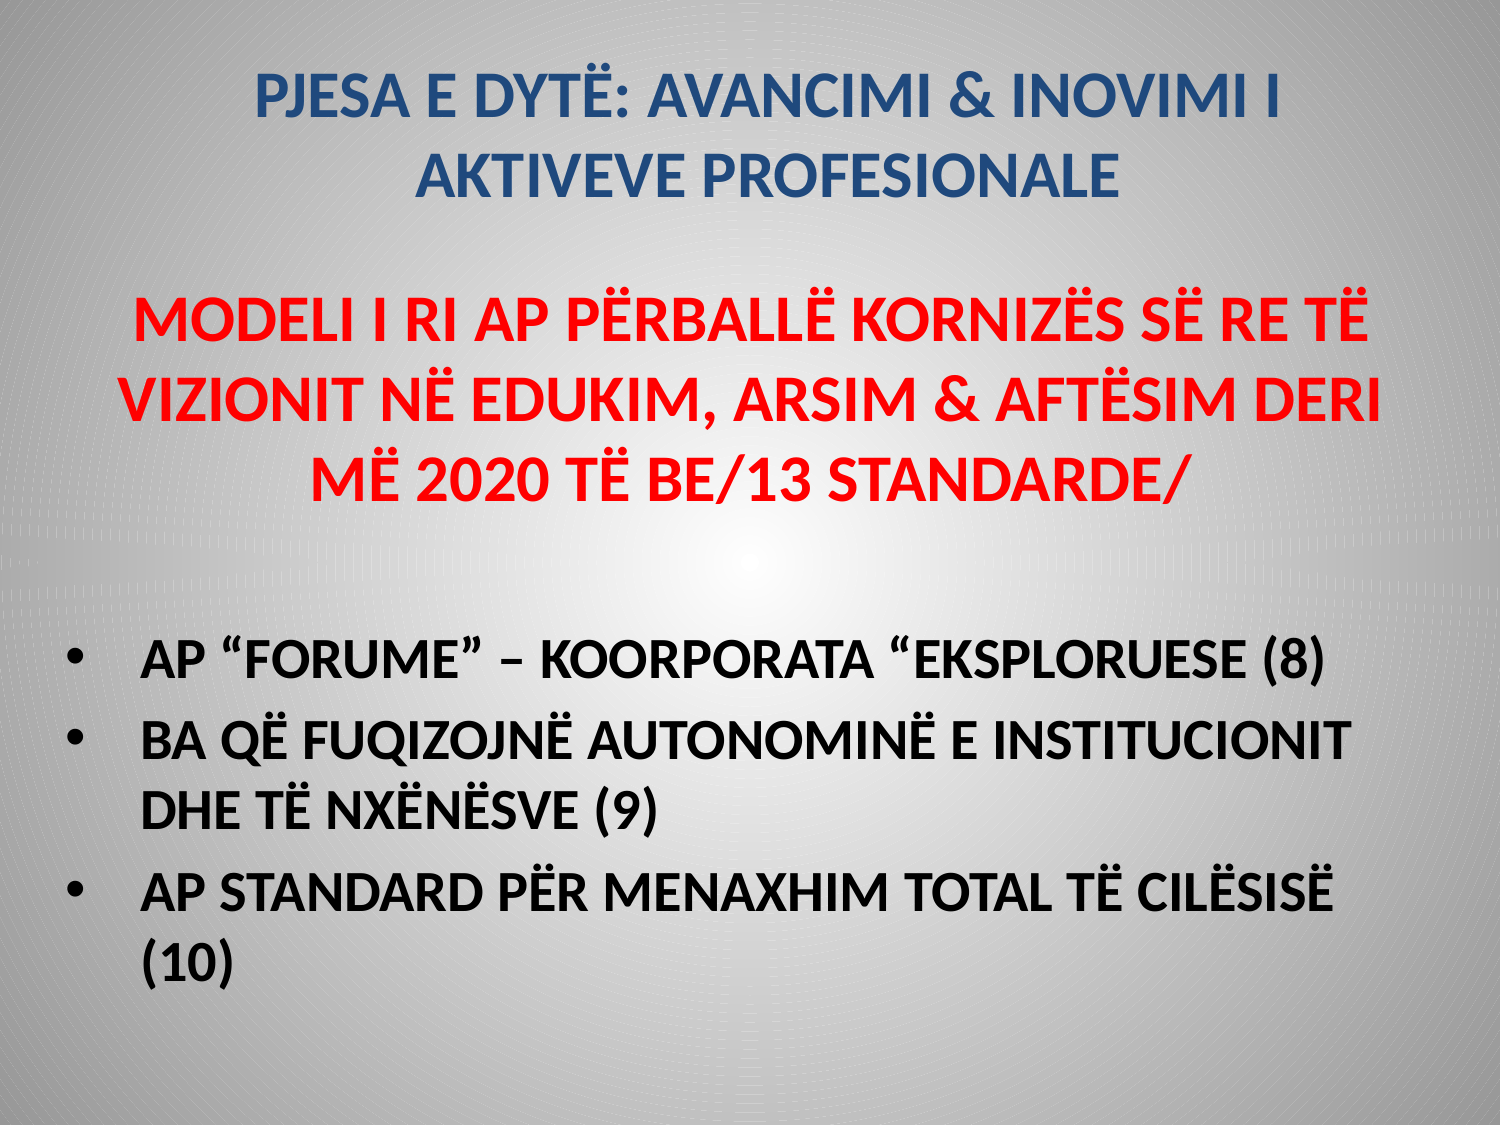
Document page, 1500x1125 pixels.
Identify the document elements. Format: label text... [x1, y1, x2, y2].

subtitle MODELI I RI AP PËRBALLË KORNIZËS SË RE TË VIZIONIT NË EDUKIM, ARSIM & AFTËSIM DERI MË 2020 TË BE/13 STANDARDE/ AP “FORUME” – KOORPORATA “EKSPLORUESE (8) BA QË FUQIZOJNË AUTONOMINË E INSTITUCIONIT DHE TË NXËNËSVE (9) AP STANDARD PËR MENAXHIM TOTAL TË CILËSISË (10) [50, 267, 1453, 1125]
title PJESA E DYTË: AVANCIMI & INOVIMI I AKTIVEVE PROFESIONALE [112, 12, 1425, 250]
